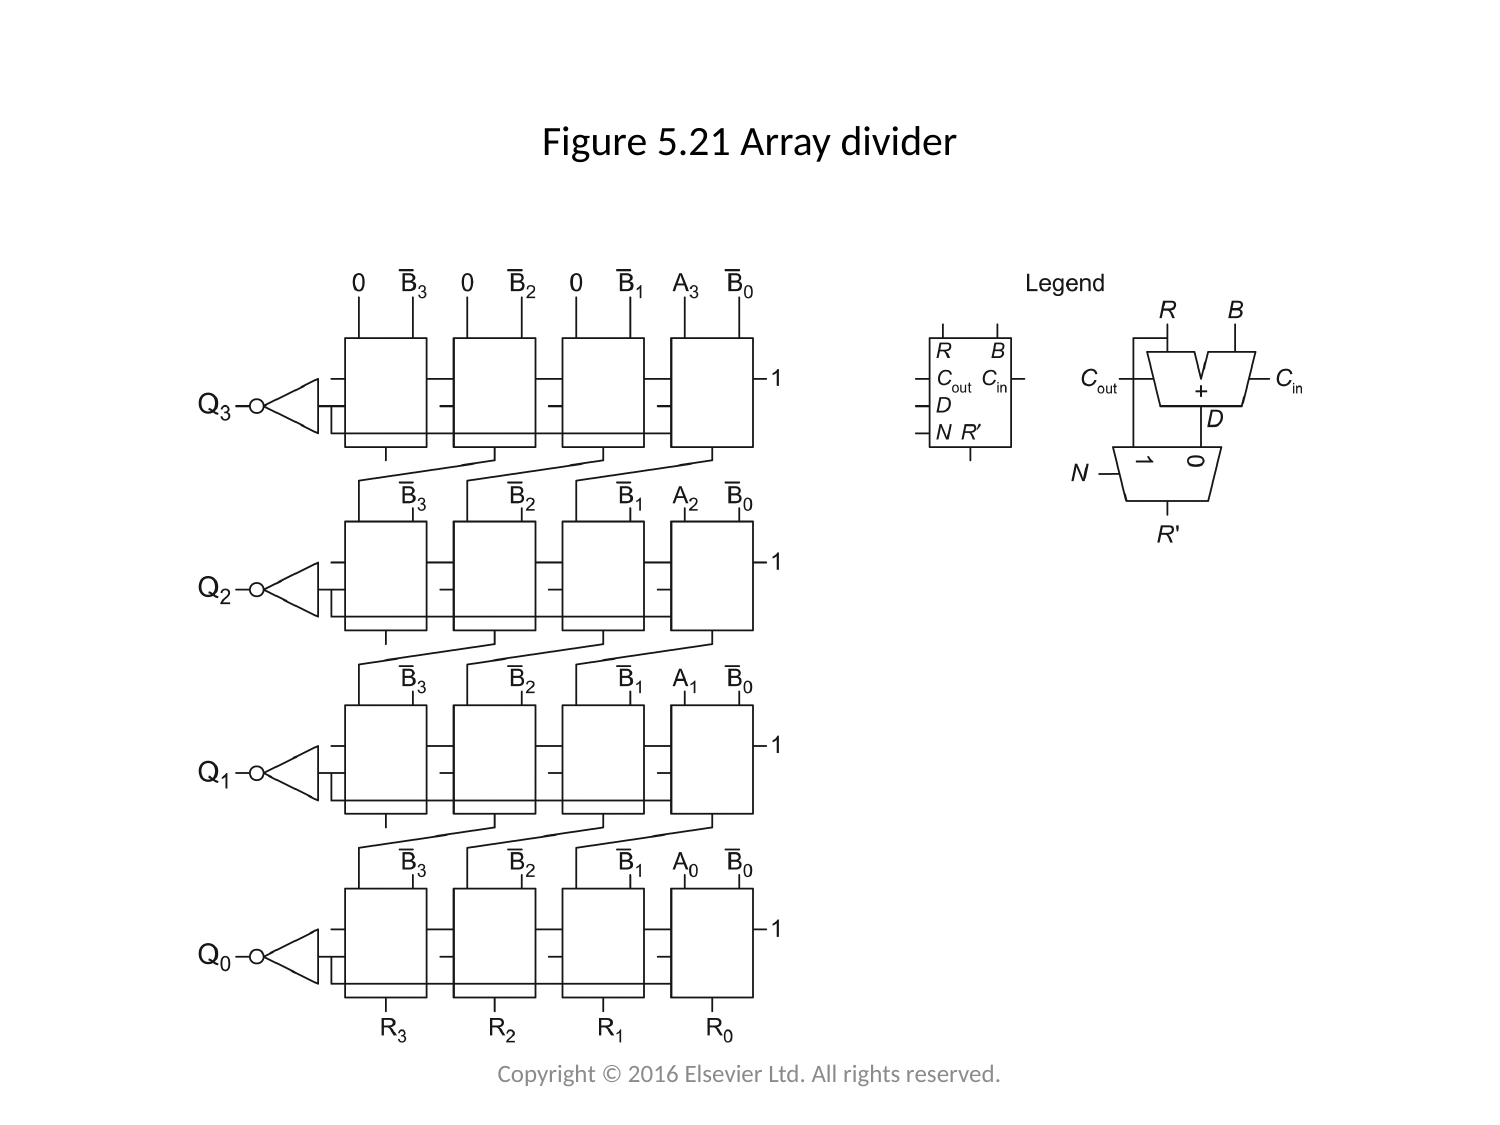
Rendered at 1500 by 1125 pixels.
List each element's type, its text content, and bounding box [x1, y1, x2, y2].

picture [197, 269, 1303, 1051]
title Figure 5.21 Array divider [75, 45, 1425, 233]
footer Copyright © 2016 Elsevier Ltd. All rights reserved. [431, 1060, 1069, 1103]
